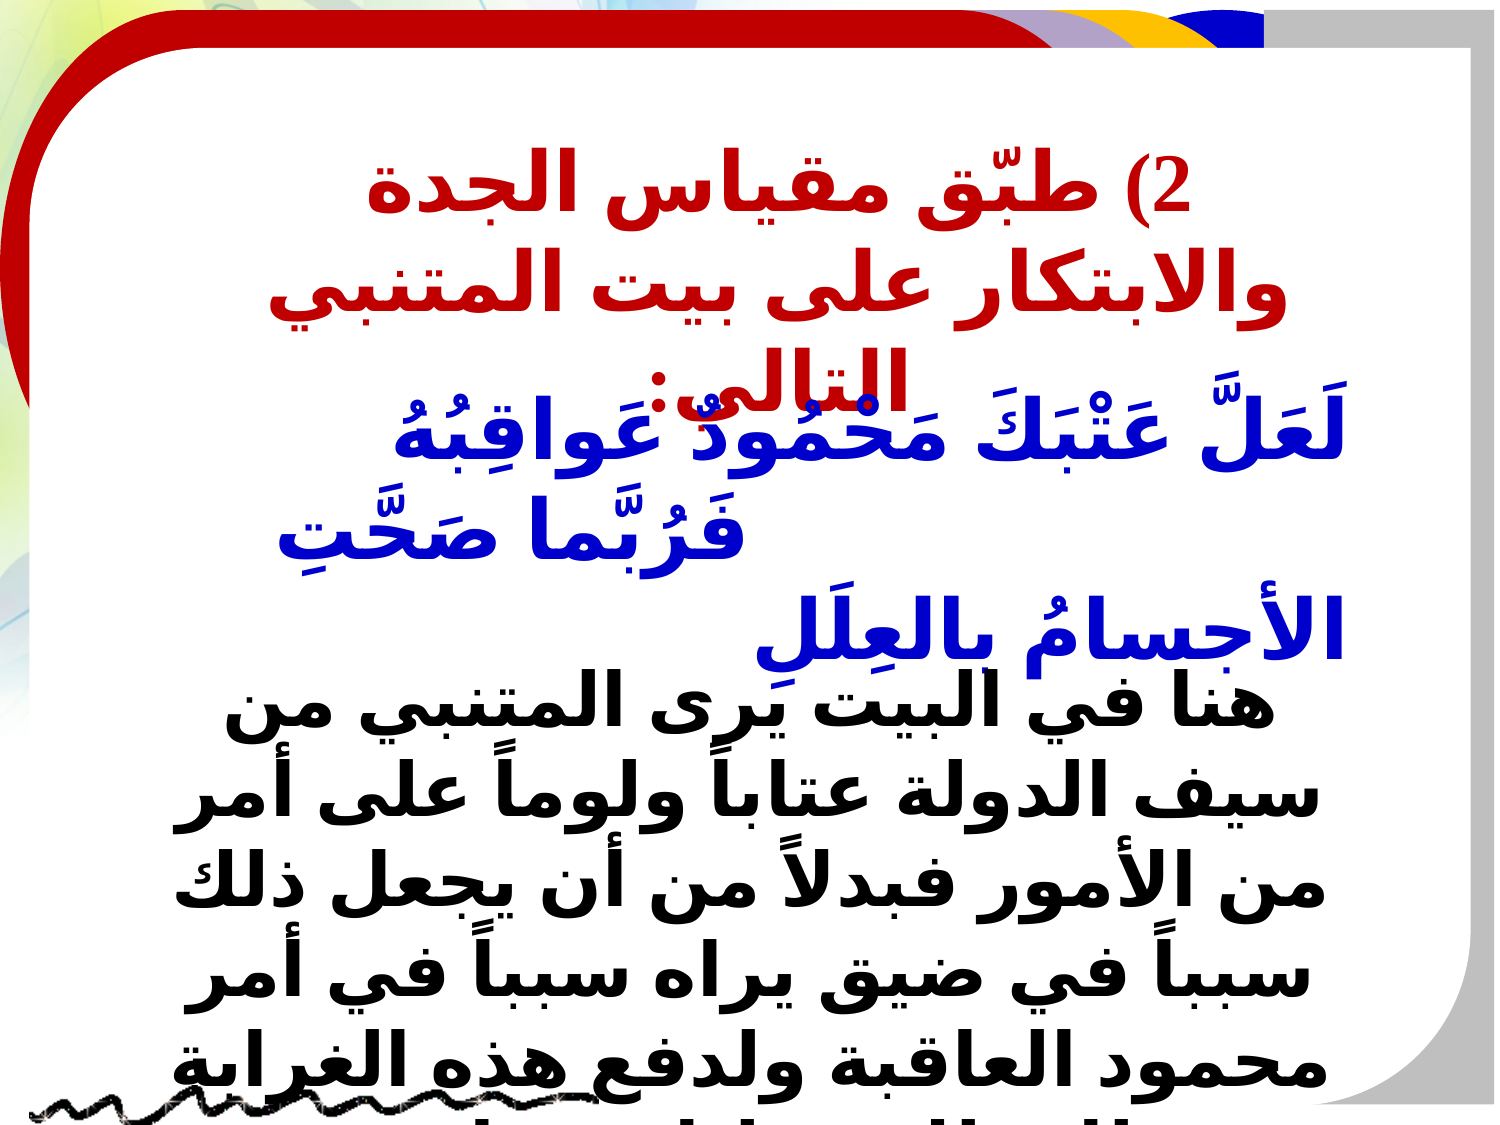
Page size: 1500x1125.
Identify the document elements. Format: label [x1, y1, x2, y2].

text_box [0, 9, 1495, 1125]
picture [0, 0, 1500, 1125]
